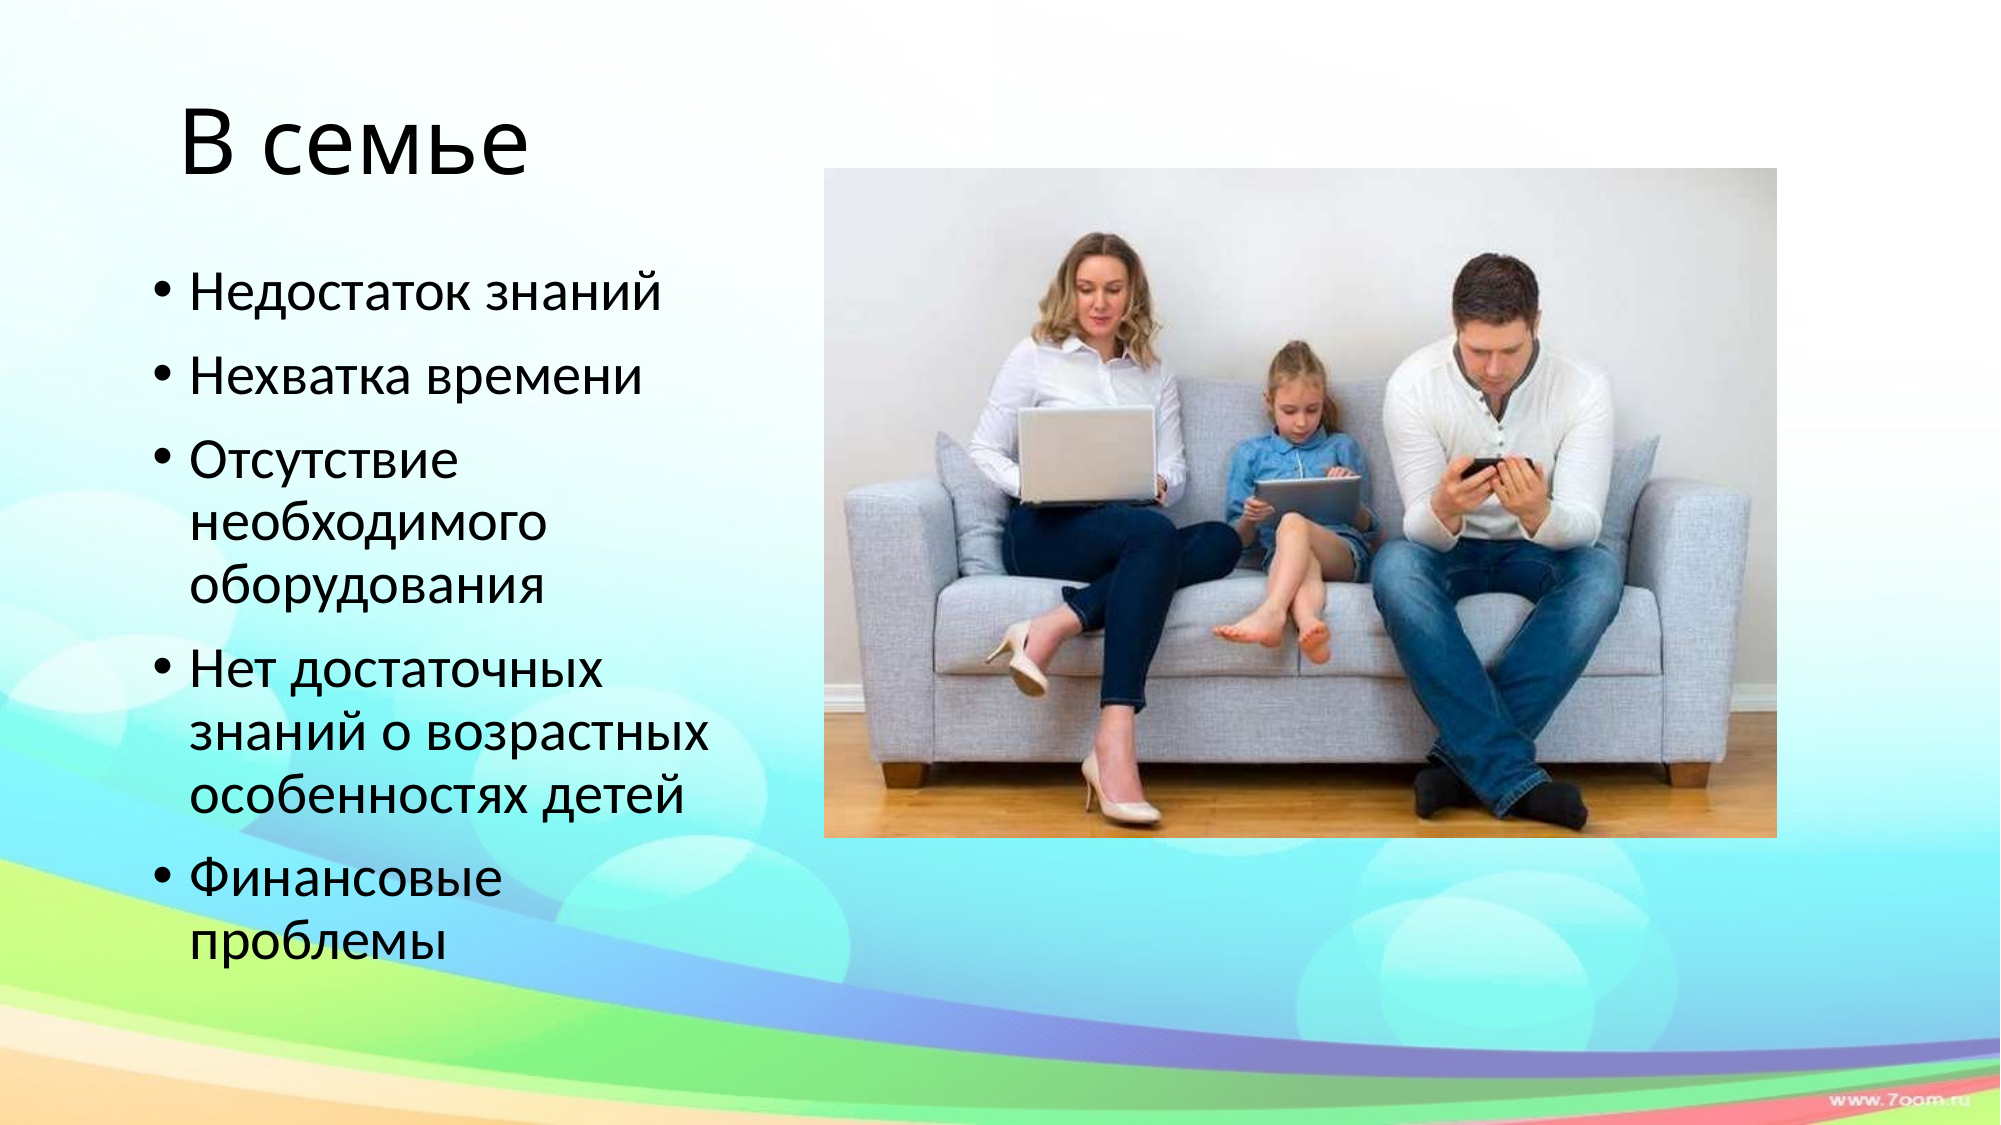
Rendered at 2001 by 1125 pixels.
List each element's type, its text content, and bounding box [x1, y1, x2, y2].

title В семье [162, 59, 739, 231]
list Недостаток знаний Нехватка времени Отсутствие необходимого оборудования Нет достаточных знаний о возрастных особенностях детей Финансовые проблемы [137, 252, 739, 1066]
picture [824, 168, 1777, 838]
